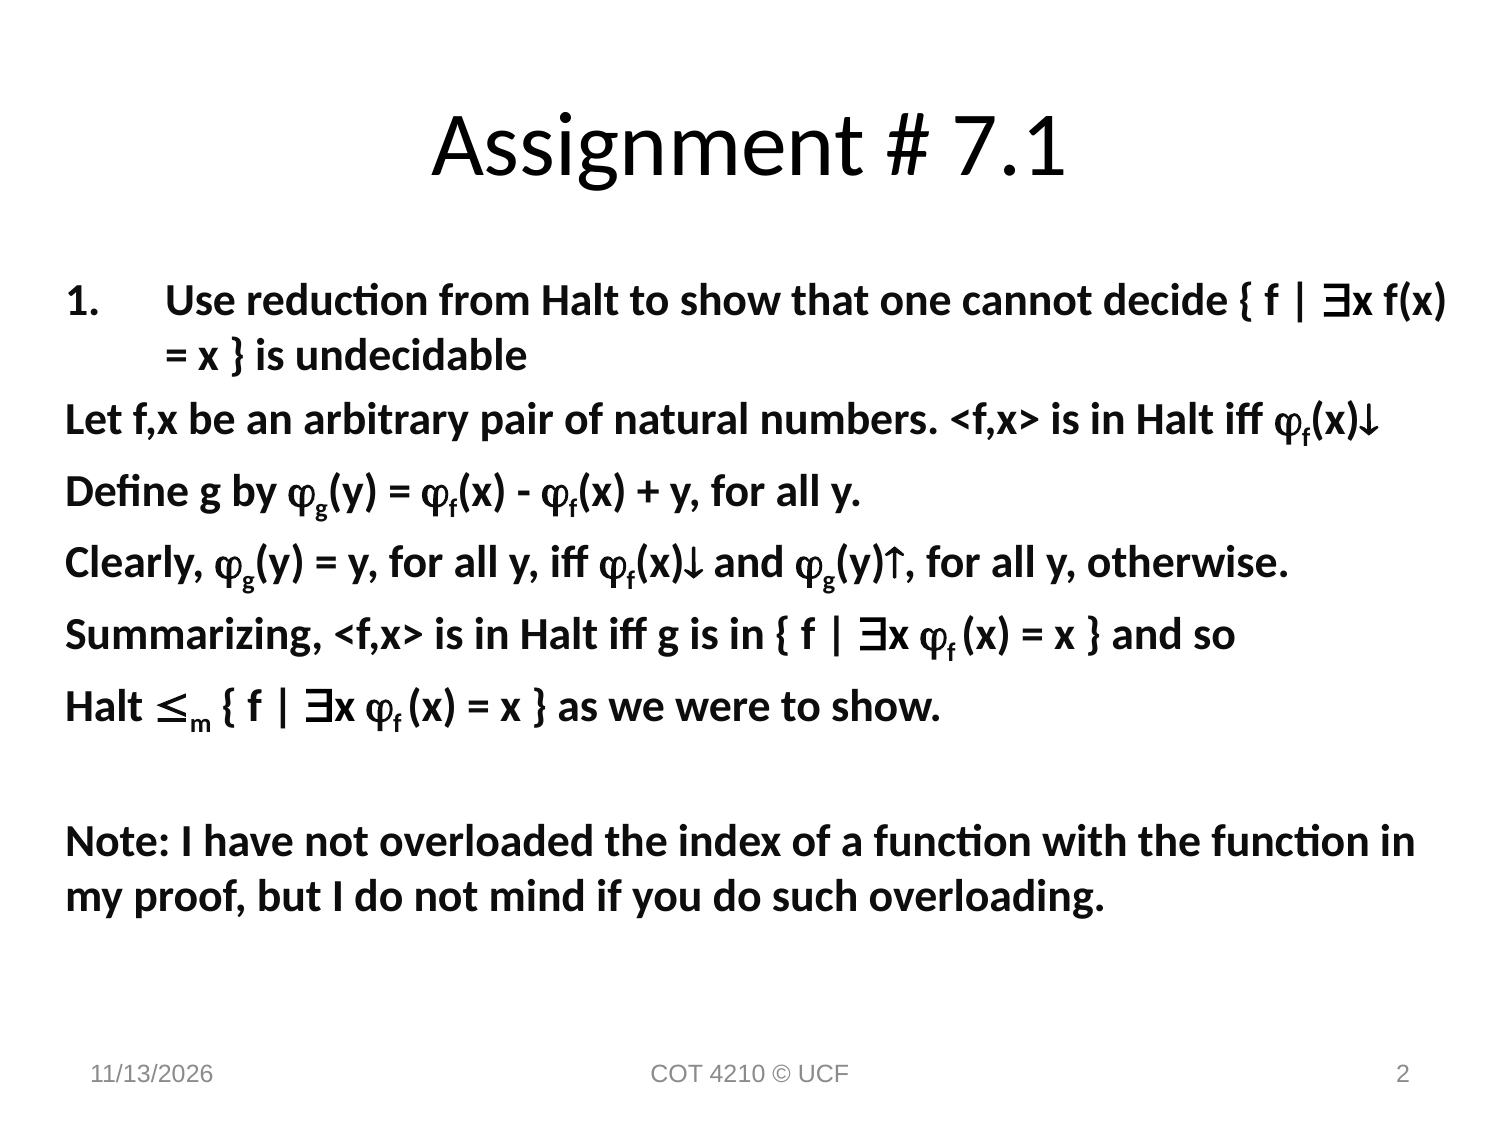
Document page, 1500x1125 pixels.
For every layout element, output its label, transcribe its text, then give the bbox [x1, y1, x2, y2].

footer COT 4210 © UCF [512, 1042, 988, 1103]
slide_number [75, 1042, 425, 1103]
title Assignment # 7.1 [75, 45, 1425, 233]
slide_number 2 [1074, 1042, 1425, 1103]
list Use reduction from Halt to show that one cannot decide { f | x f(x) = x } is undecidable Let f,x be an arbitrary pair of natural numbers. <f,x> is in Halt iff f(x) Define g by g(y) = f(x) - f(x) + y, for all y. Clearly, g(y) = y, for all y, iff f(x) and g(y), for all y, otherwise. Summarizing, <f,x> is in Halt iff g is in { f | x f (x) = x } and so Halt m { f | x f (x) = x } as we were to show. Note: I have not overloaded the index of a function with the function in my proof, but I do not mind if you do such overloading. [50, 262, 1463, 1005]
